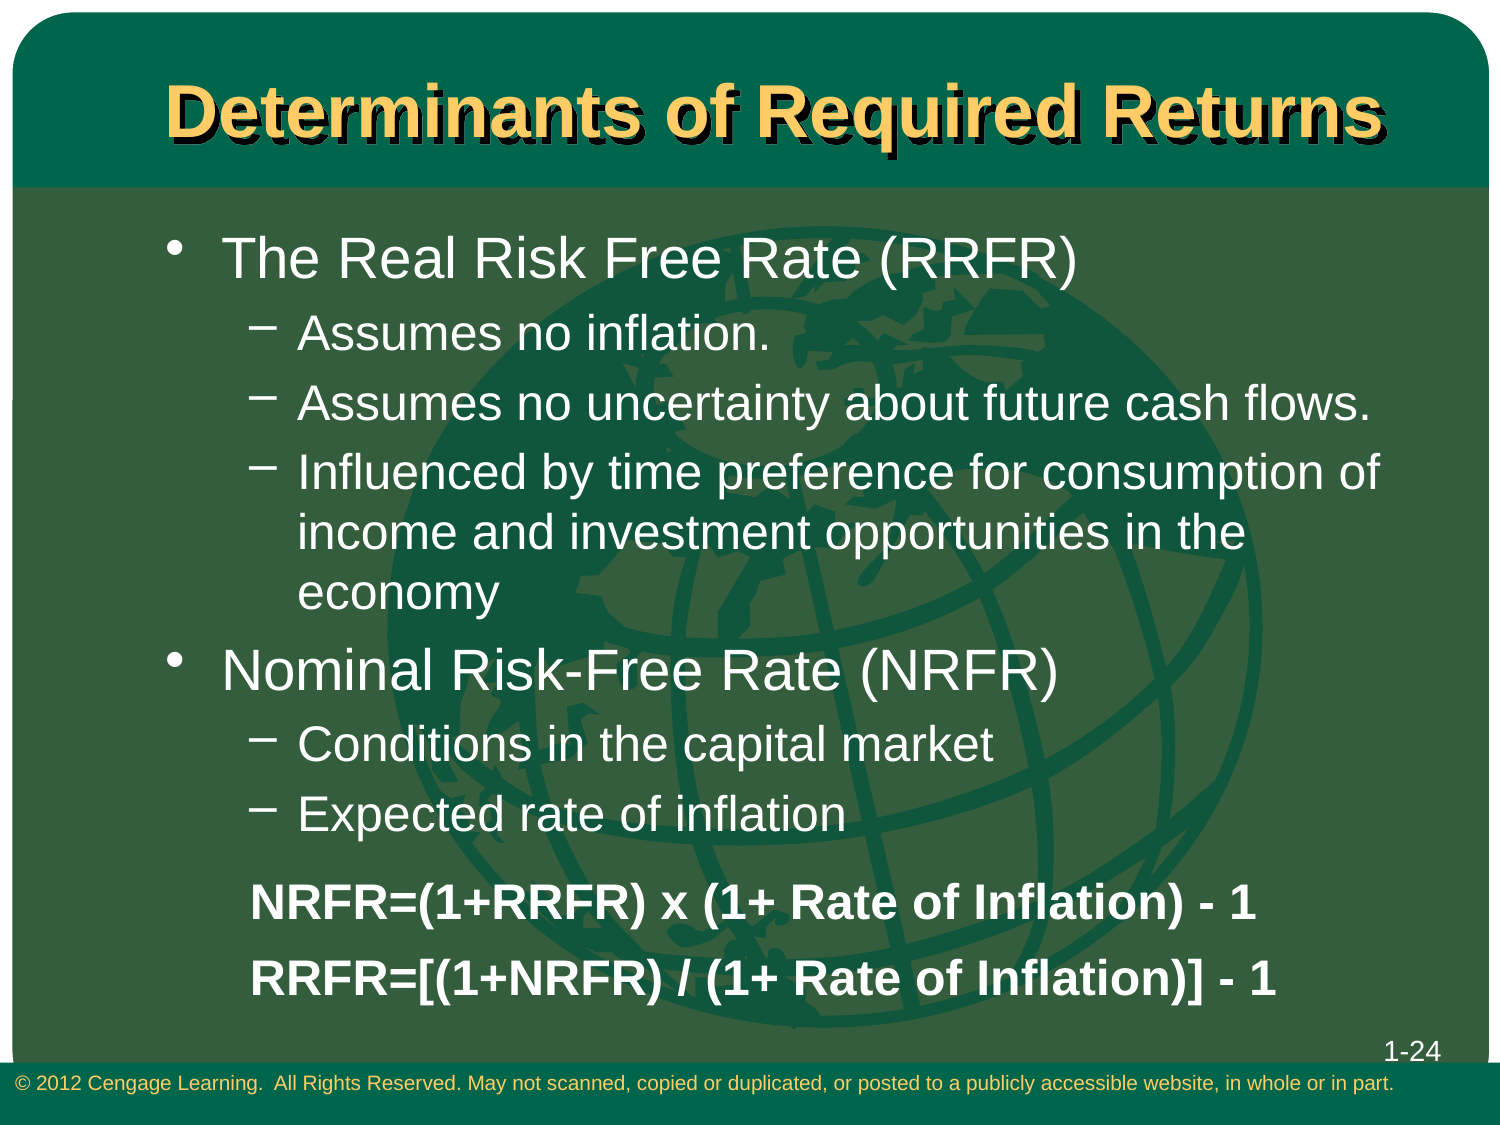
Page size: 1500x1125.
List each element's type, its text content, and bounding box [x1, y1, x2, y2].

slide_number 1-24 [1325, 1025, 1500, 1062]
list The Real Risk Free Rate (RRFR) Assumes no inflation. Assumes no uncertainty about future cash flows. Influenced by time preference for consumption of income and investment opportunities in the economy Nominal Risk-Free Rate (NRFR) Conditions in the capital market Expected rate of inflation NRFR=(1+RRFR) x (1+ Rate of Inflation) - 1 RRFR=[(1+NRFR) / (1+ Rate of Inflation)] - 1 [150, 212, 1475, 1062]
title Determinants of Required Returns [49, 0, 1500, 238]
footer © 2012 Cengage Learning. All Rights Reserved. May not scanned, copied or duplicated, or posted to a publicly accessible website, in whole or in part. [0, 1062, 1500, 1125]
